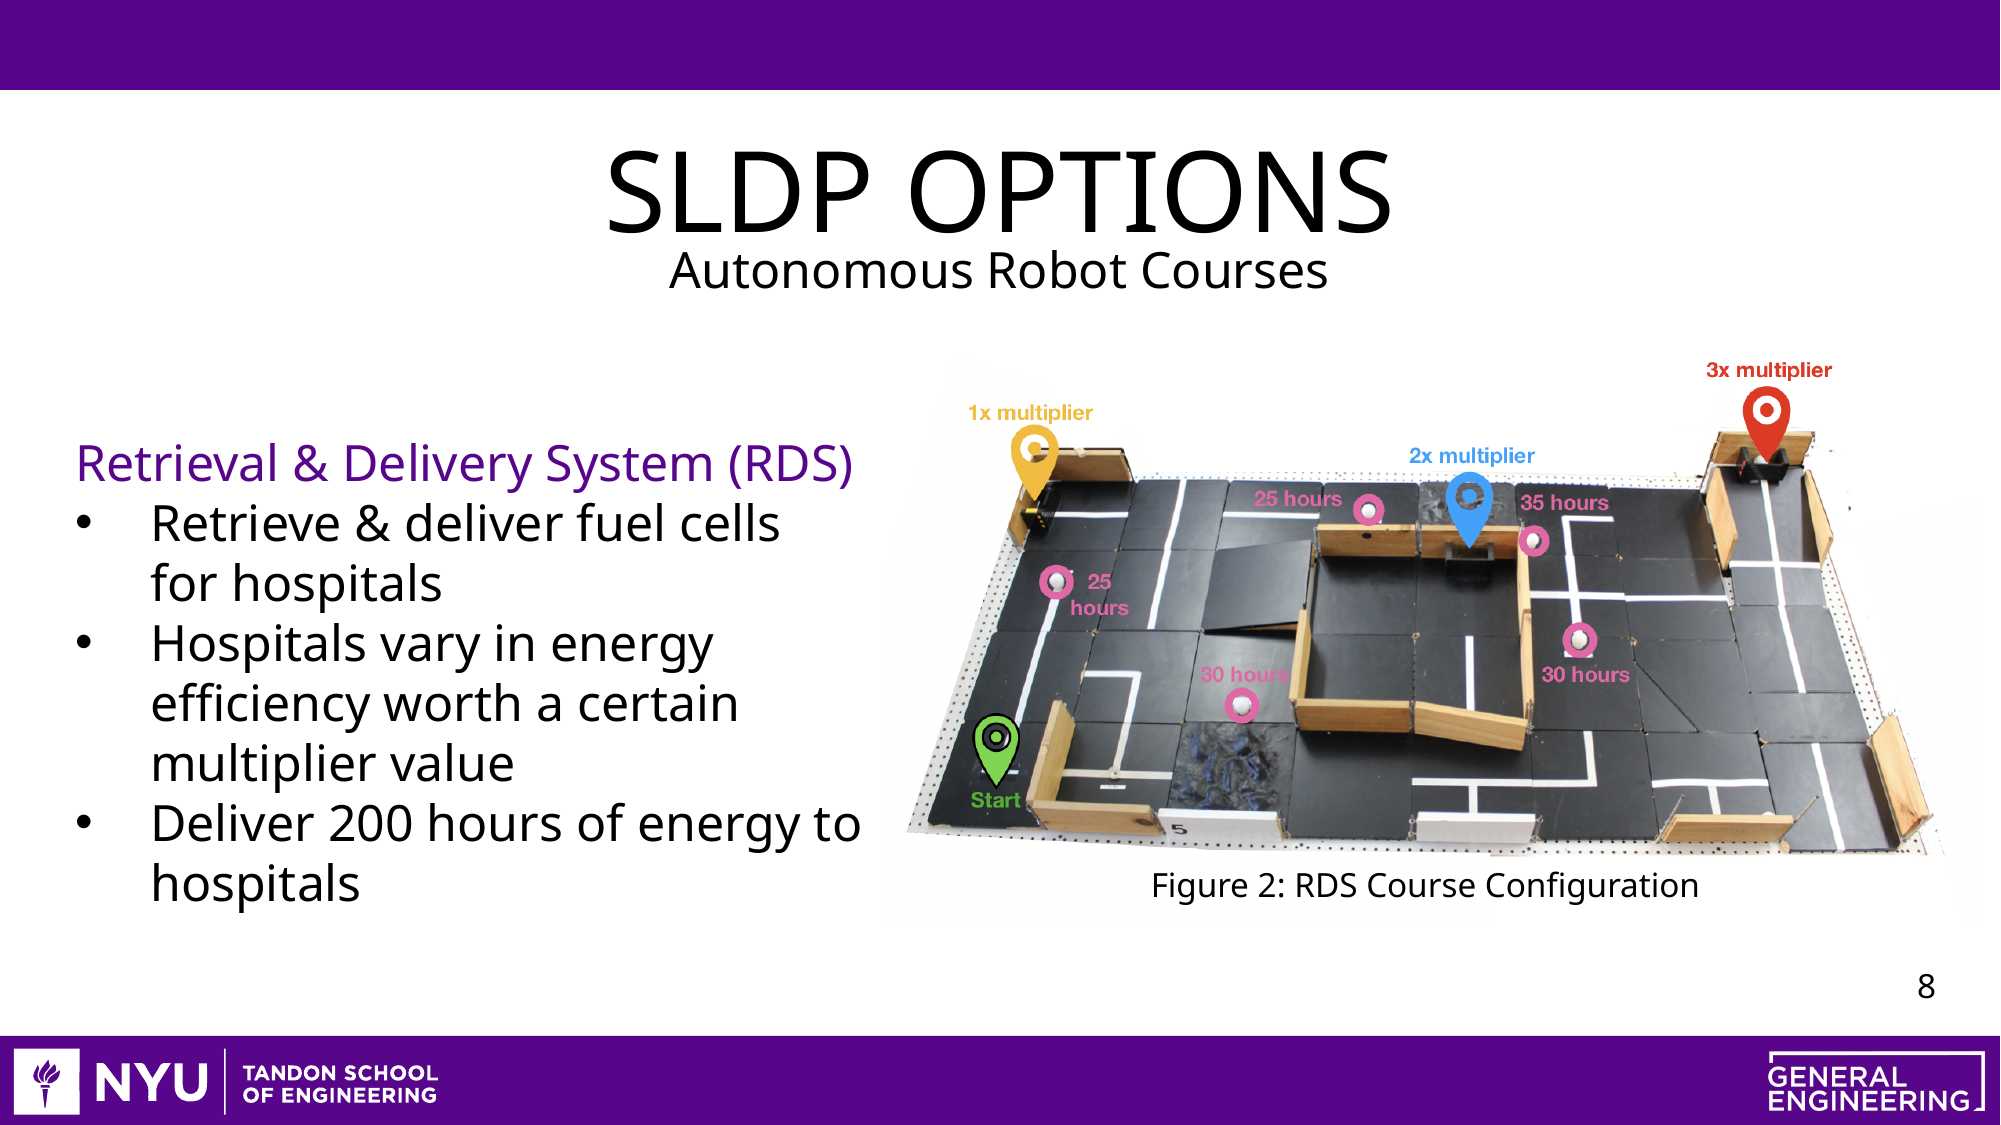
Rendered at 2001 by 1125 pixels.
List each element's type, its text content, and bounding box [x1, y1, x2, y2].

text_box Retrieval & Delivery System (RDS) Retrieve & deliver fuel cells for hospitals Hospitals vary in energy efficiency worth a certain multiplier value Deliver 200 hours of energy to hospitals [60, 423, 956, 979]
text_box 8 [1802, 958, 1951, 1013]
text_box Autonomous Robot Courses [654, 265, 1346, 307]
picture [1768, 1051, 1985, 1111]
text_box SLDP OPTIONS [92, 106, 1908, 265]
text_box [0, 1035, 2000, 1125]
picture [13, 1048, 438, 1115]
picture [881, 293, 1979, 924]
text_box [0, 0, 2000, 91]
